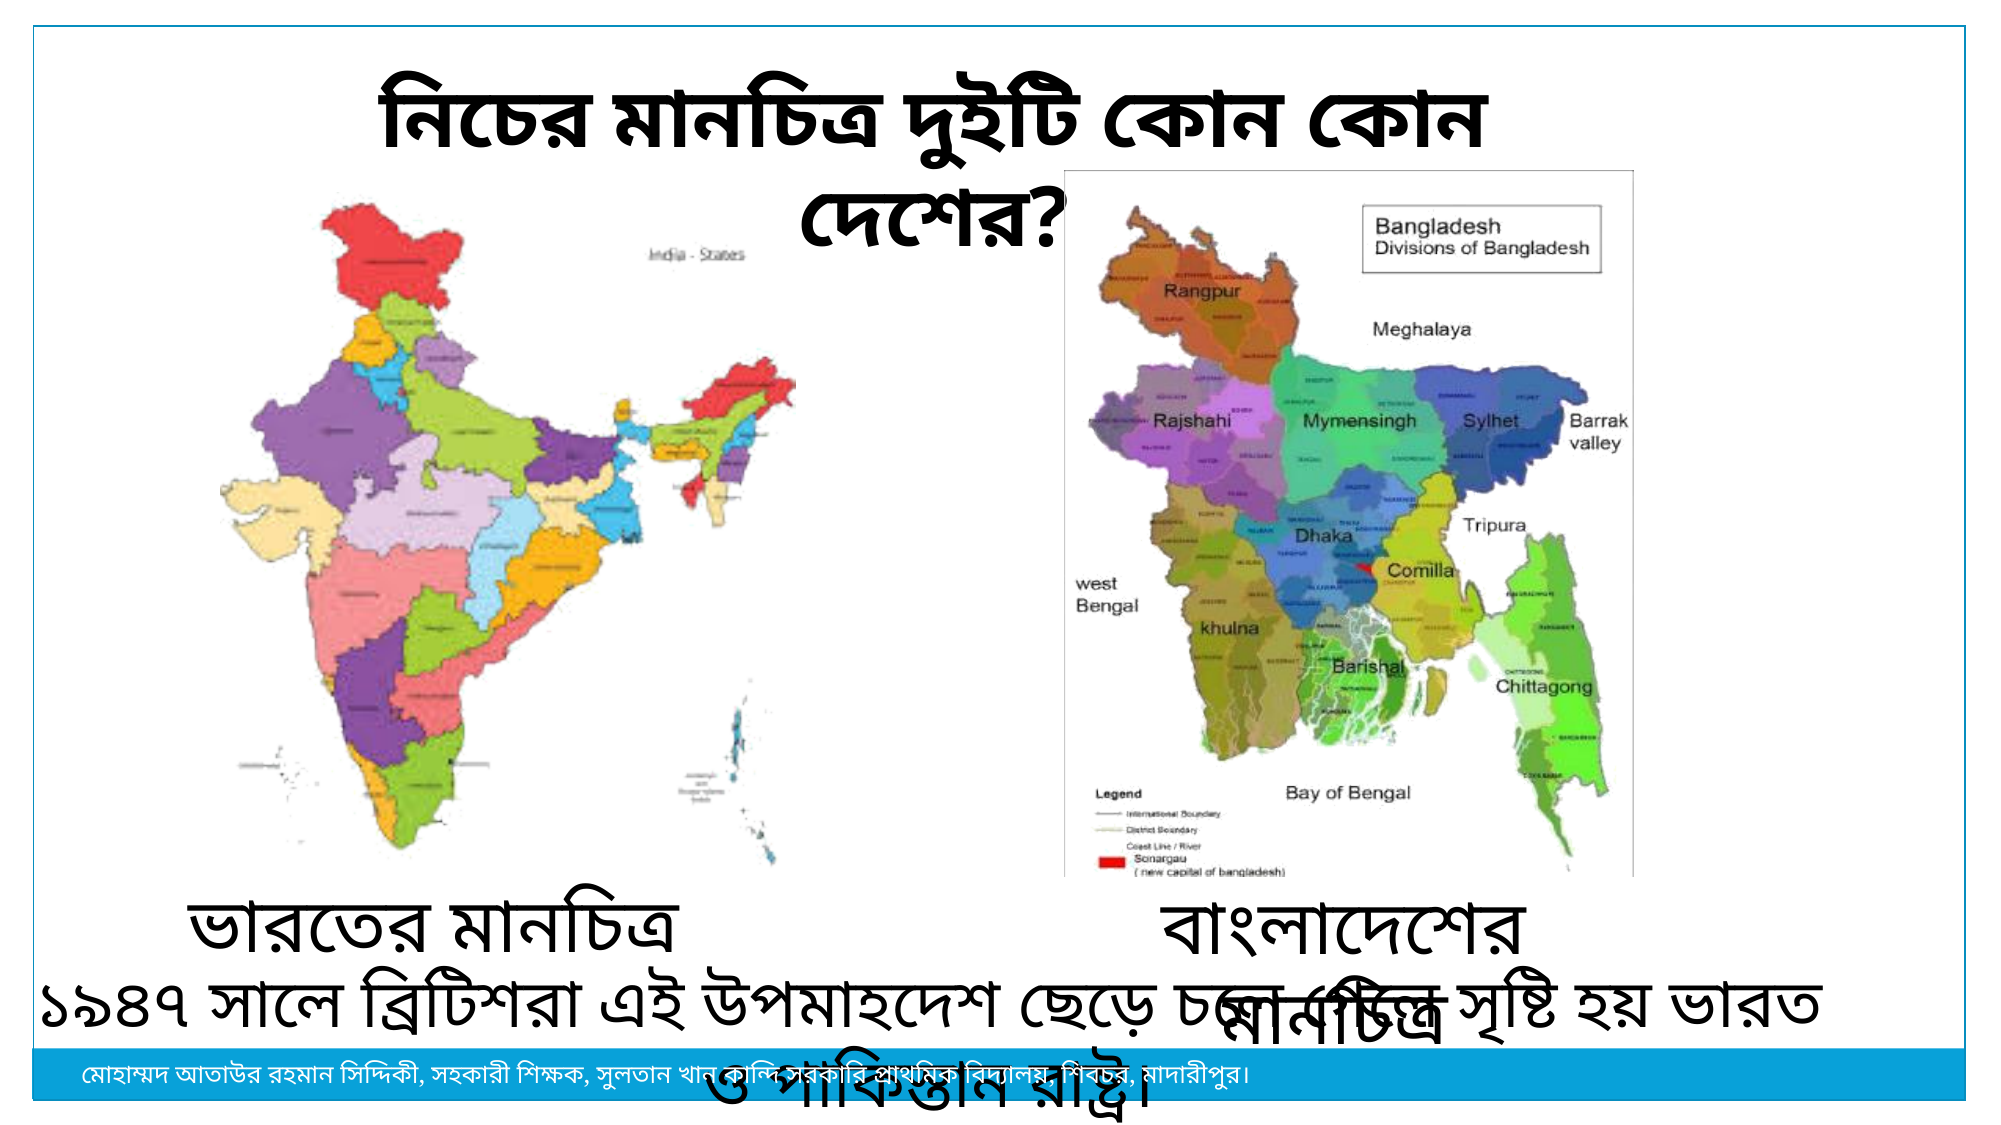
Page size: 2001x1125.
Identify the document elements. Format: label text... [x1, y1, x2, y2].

text_box ভারতের মানচিত্র [156, 869, 713, 952]
picture [220, 192, 796, 877]
text_box বাংলাদেশের মানচিত্র [1050, 872, 1637, 952]
text_box নিচের মানচিত্র দুইটি কোন কোন দেশের? [349, 56, 1519, 271]
text_box ১৯৪৭ সালে ব্রিটিশরা এই উপমাহদেশ ছেড়ে চলে গেলে সৃষ্টি হয় ভারত ও পাকিস্তান রাষ্ট্র। [0, 952, 1858, 1125]
footer মোহাম্মদ আতাউর রহমান সিদ্দিকী, সহকারী শিক্ষক, সুলতান খান কান্দি সরকারি প্রাথমিক বিদ্যালয়, শিবচর, মাদারীপুর। [66, 1051, 1344, 1112]
picture [1064, 169, 1634, 877]
